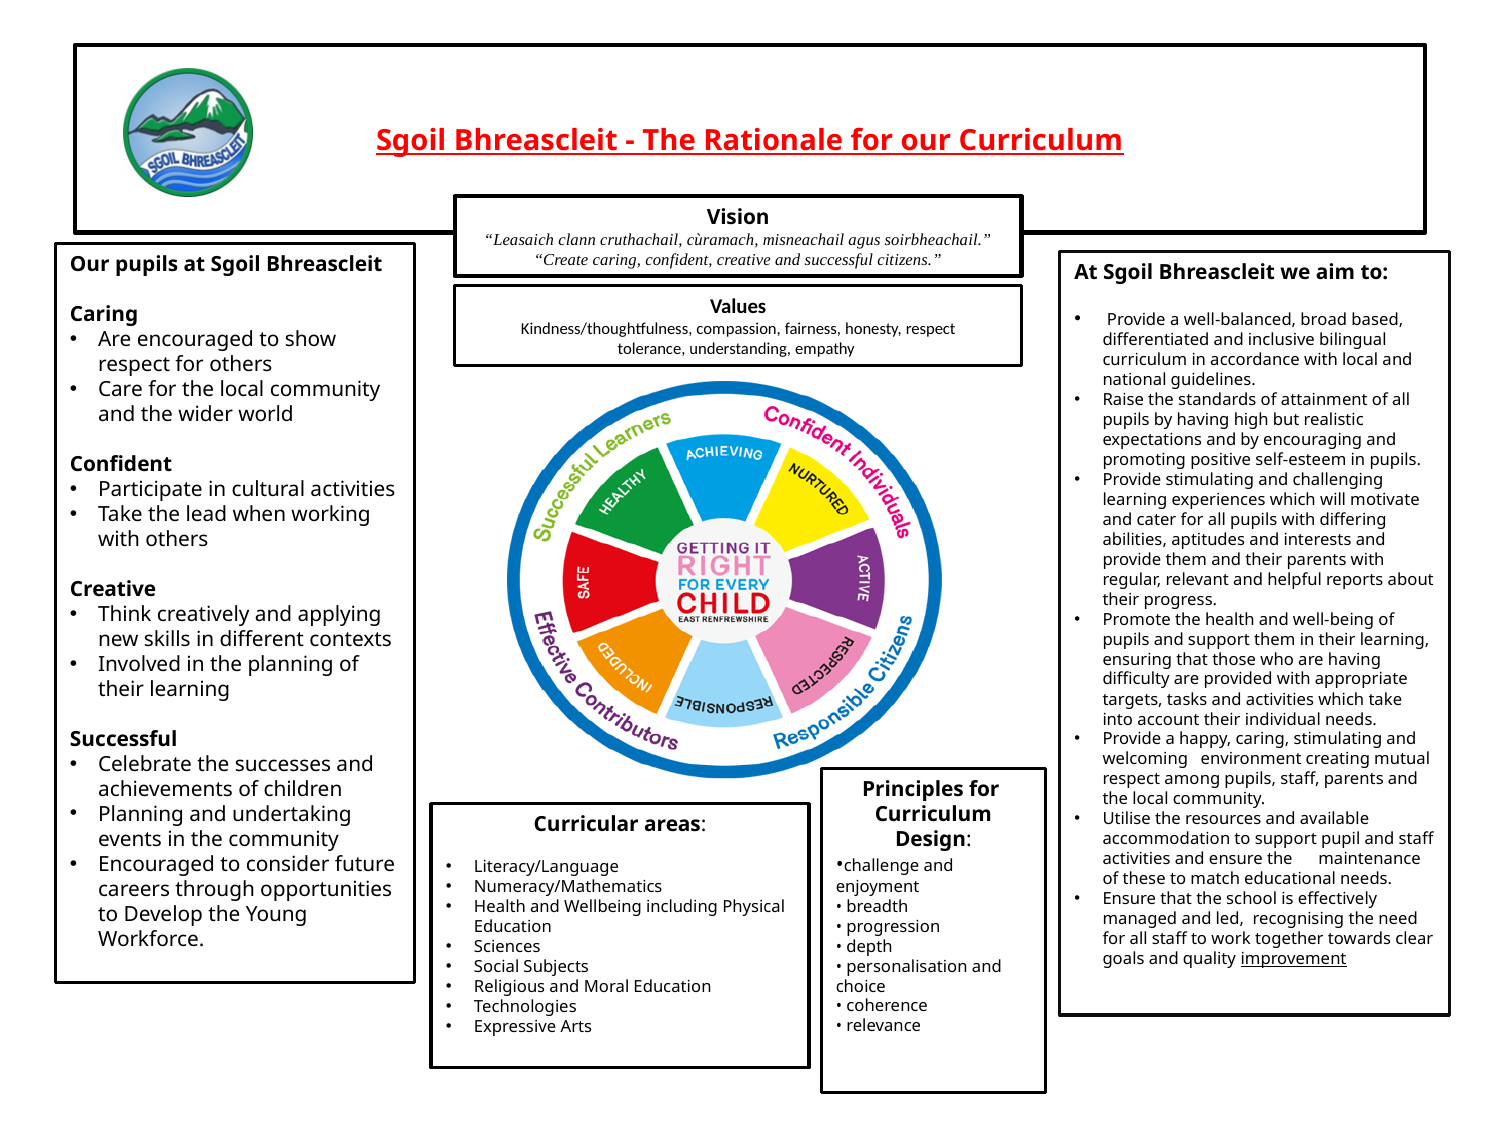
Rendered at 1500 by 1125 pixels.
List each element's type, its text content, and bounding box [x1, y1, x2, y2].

text_box At Sgoil Bhreascleit we aim to: Provide a well-balanced, broad based, differentiated and inclusive bilingual curriculum in accordance with local and national guidelines. Raise the standards of attainment of all pupils by having high but realistic expectations and by encouraging and promoting positive self-esteem in pupils. Provide stimulating and challenging learning experiences which will motivate and cater for all pupils with differing abilities, aptitudes and interests and provide them and their parents with regular, relevant and helpful reports about their progress. Promote the health and well-being of pupils and support them in their learning, ensuring that those who are having difficulty are provided with appropriate targets, tasks and activities which take into account their individual needs. Provide a happy, caring, stimulating and welcoming environment creating mutual respect among pupils, staff, parents and the local community. Utilise the resources and available accommodation to support pupil and staff activities and ensure the maintenance of these to match educational needs. Ensure that the school is effectively managed and led, recognising the need for all staff to work together towards clear goals and quality improvement [1059, 251, 1450, 1016]
text_box Vision “Leasaich clann cruthachail, cùramach, misneachail agus soirbheachail.” “Create caring, confident, creative and successful citizens.” [453, 194, 1024, 278]
picture [123, 67, 253, 197]
text_box Values Kindness/thoughtfulness, compassion, fairness, honesty, respect tolerance, understanding, empathy [454, 285, 1022, 366]
text_box [442, 219, 1069, 286]
text_box Principles for Curriculum Design: •challenge and enjoyment • breadth • progression • depth • personalisation and choice • coherence • relevance [821, 768, 1046, 1093]
text_box Curricular areas: Literacy/Language Numeracy/Mathematics Health and Wellbeing including Physical Education Sciences Social Subjects Religious and Moral Education Technologies Expressive Arts [431, 803, 809, 1068]
title Sgoil Bhreascleit - The Rationale for our Curriculum [75, 45, 1425, 233]
text_box Our pupils at Sgoil Bhreascleit Caring Are encouraged to show respect for others Care for the local community and the wider world Confident Participate in cultural activities Take the lead when working with others Creative Think creatively and applying new skills in different contexts Involved in the planning of their learning Successful Celebrate the successes and achievements of children Planning and undertaking events in the community Encouraged to consider future careers through opportunities to Develop the Young Workforce. [55, 243, 415, 983]
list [507, 380, 952, 779]
